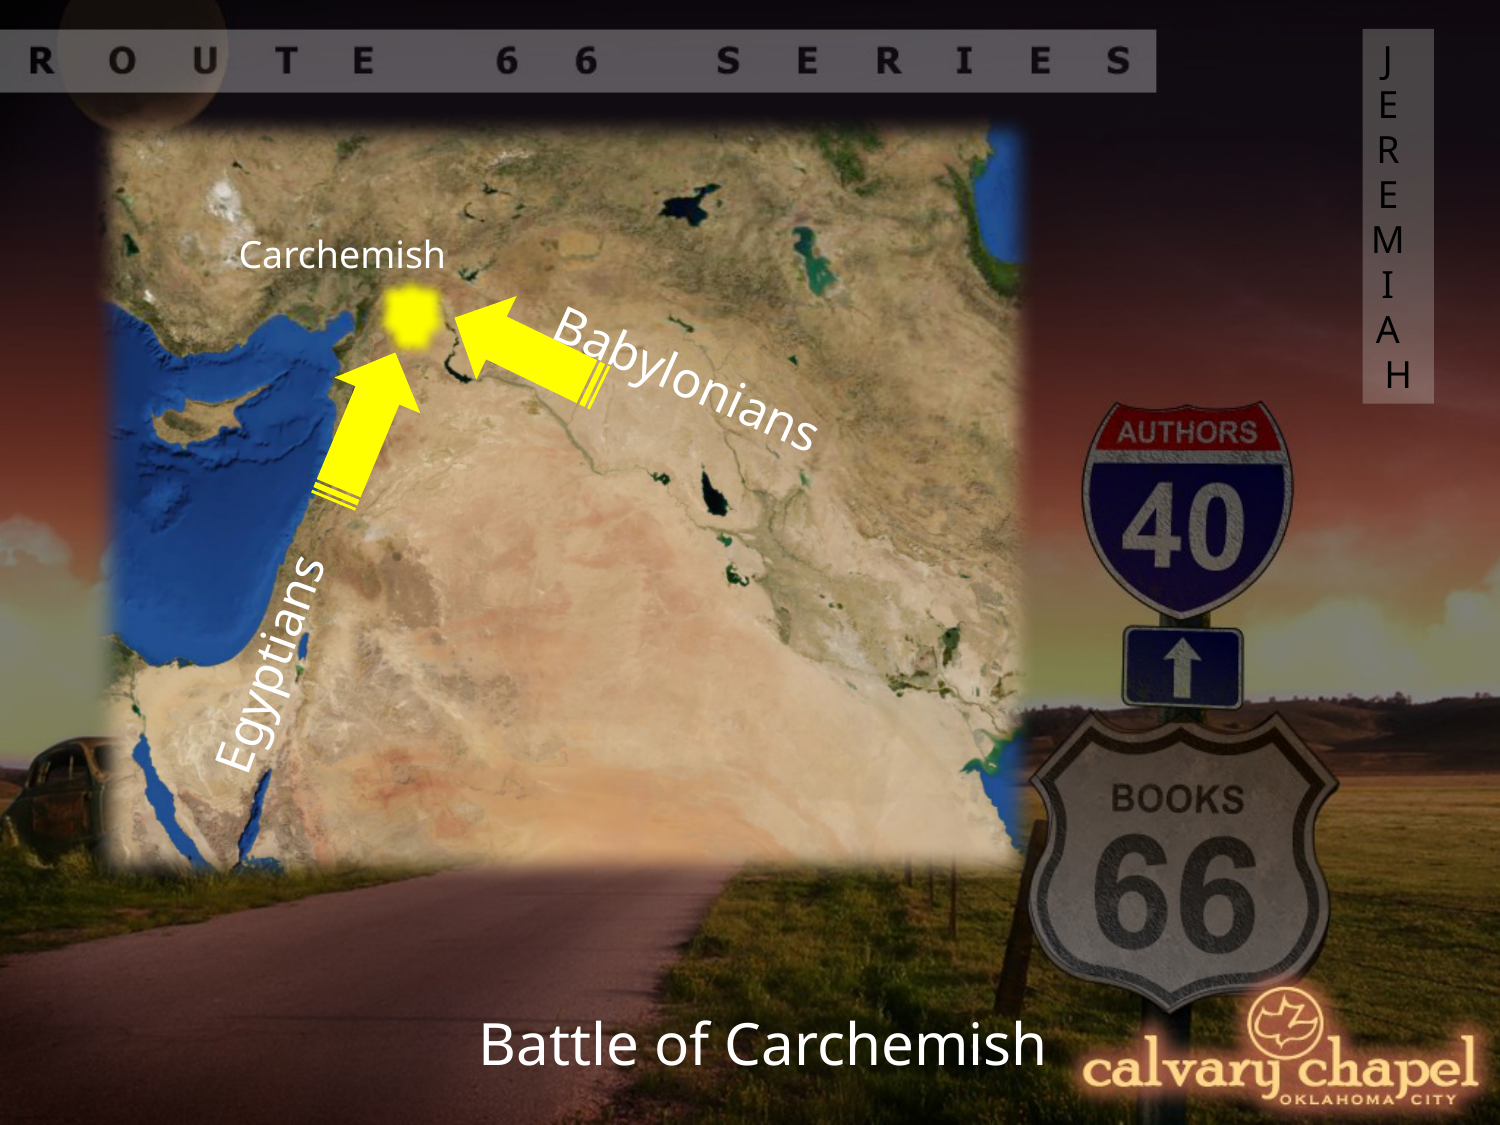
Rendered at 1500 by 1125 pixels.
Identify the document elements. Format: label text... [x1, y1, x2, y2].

text_box Battle of Carchemish [74, 999, 1063, 1085]
text_box JEREMIAH [1362, 28, 1434, 404]
picture [0, 0, 1500, 1125]
